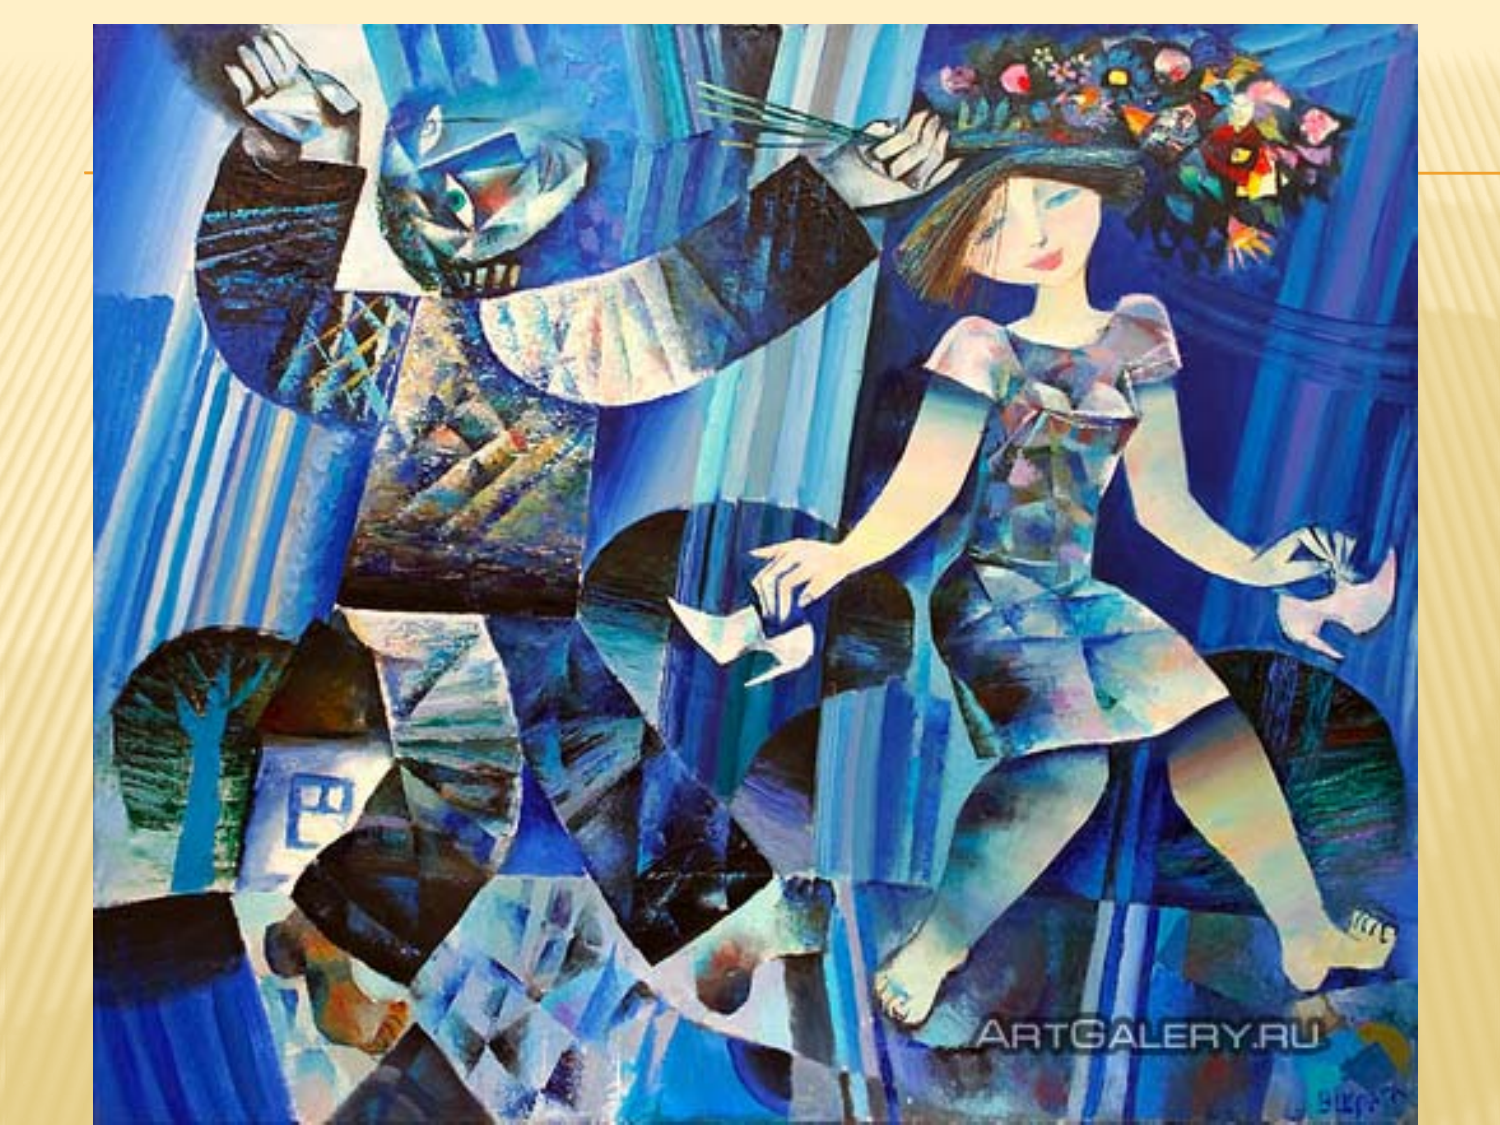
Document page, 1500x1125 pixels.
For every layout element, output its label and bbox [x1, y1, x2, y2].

picture [631, 1118, 649, 1125]
picture [93, 24, 1419, 1125]
